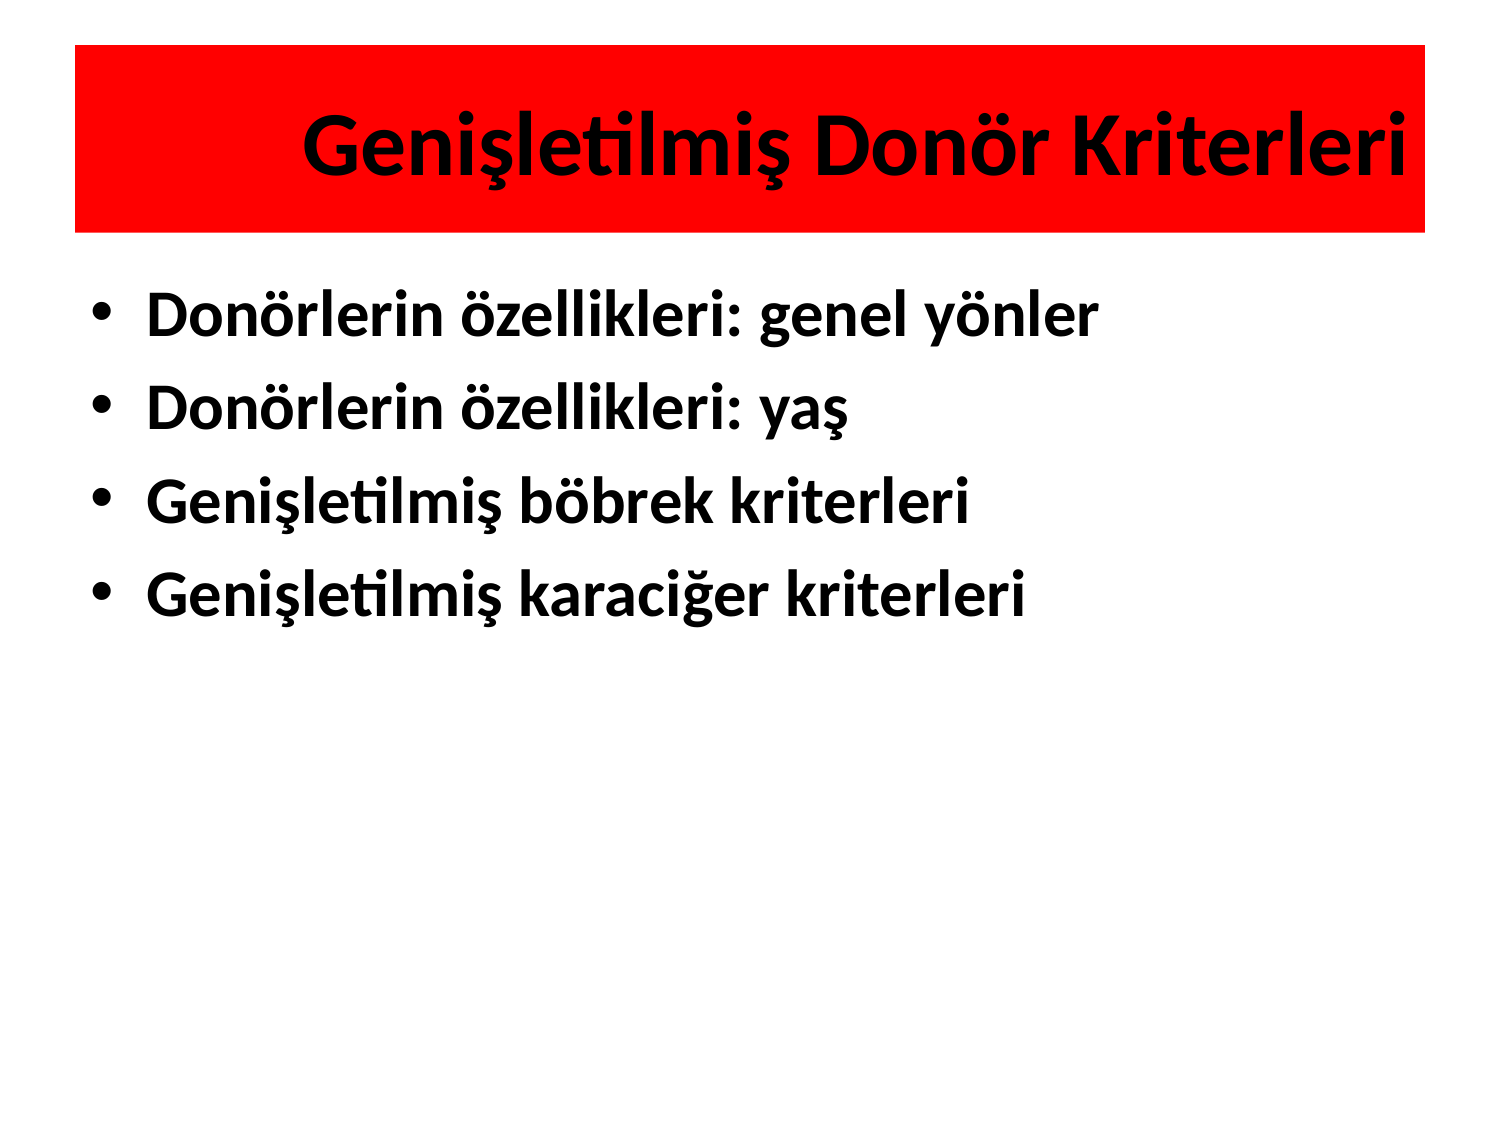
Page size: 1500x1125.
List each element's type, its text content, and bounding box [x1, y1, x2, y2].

title Genişletilmiş Donör Kriterleri [75, 45, 1425, 233]
list Donörlerin özellikleri: genel yönler Donörlerin özellikleri: yaş Genişletilmiş böbrek kriterleri Genişletilmiş karaciğer kriterleri [75, 262, 1425, 1005]
